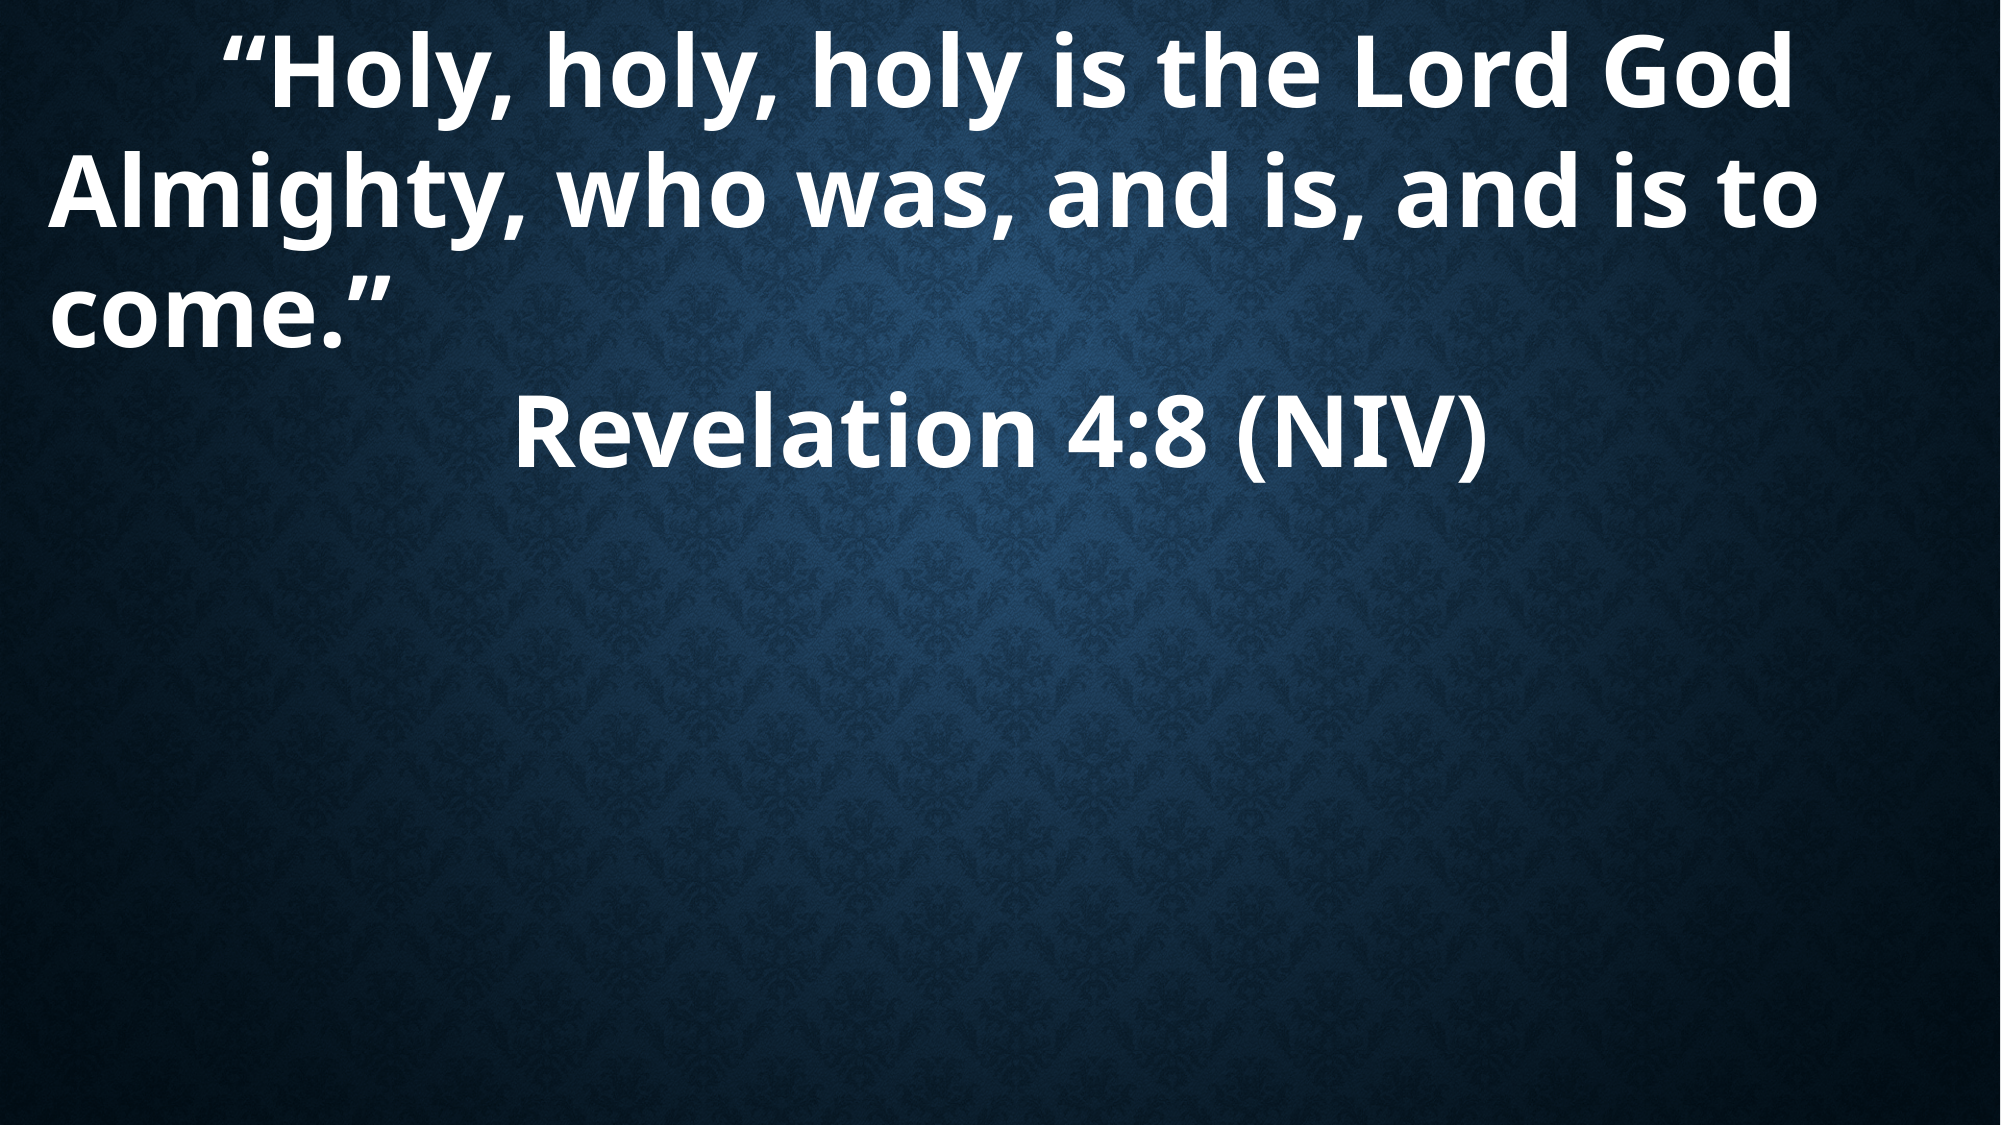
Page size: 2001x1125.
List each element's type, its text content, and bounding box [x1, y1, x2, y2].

text_box “Holy, holy, holy is the Lord God Almighty, who was, and is, and is to come.” Revelation 4:8 (NIV) [33, 0, 1967, 605]
